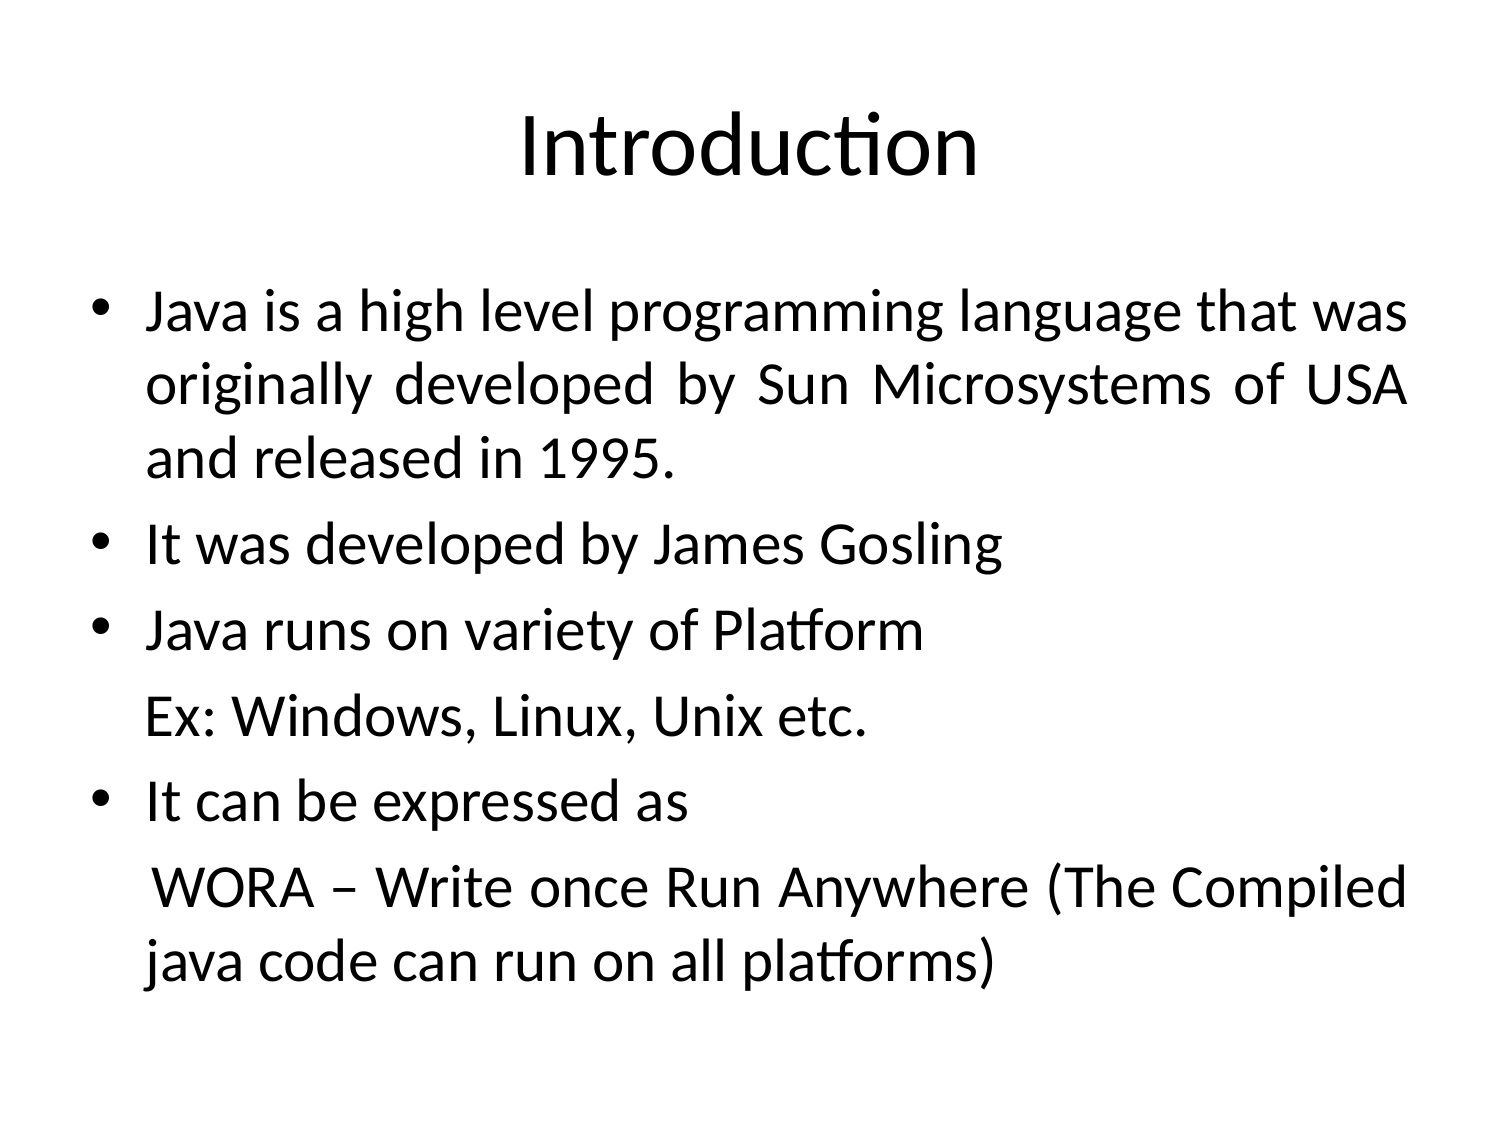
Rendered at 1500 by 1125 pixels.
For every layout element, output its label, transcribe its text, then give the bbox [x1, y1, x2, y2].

title Introduction [75, 45, 1425, 233]
list Java is a high level programming language that was originally developed by Sun Microsystems of USA and released in 1995. It was developed by James Gosling Java runs on variety of Platform Ex: Windows, Linux, Unix etc. It can be expressed as WORA – Write once Run Anywhere (The Compiled java code can run on all platforms) [75, 262, 1425, 1005]
